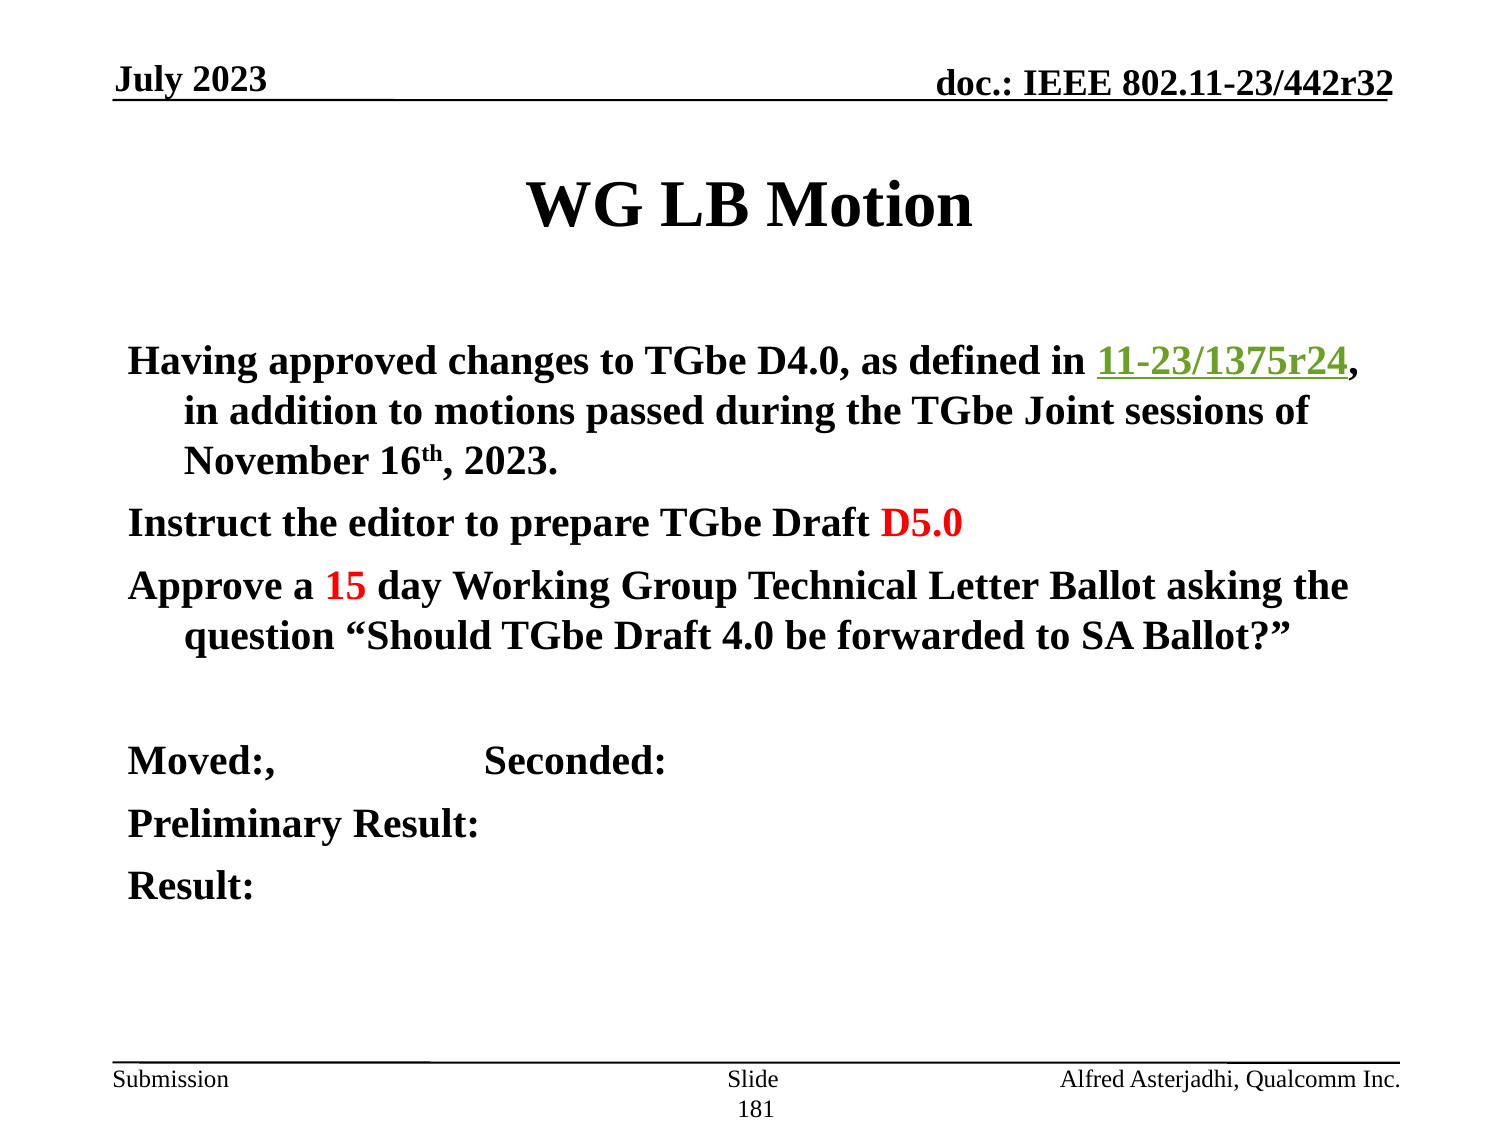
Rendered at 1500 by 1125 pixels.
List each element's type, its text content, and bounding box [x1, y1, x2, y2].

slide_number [114, 54, 423, 100]
footer Alfred Asterjadhi, Qualcomm Inc. [878, 1061, 1402, 1093]
slide_number Slide 181 [712, 1061, 800, 1123]
list Having approved changes to TGbe D4.0, as defined in 11-23/1375r24, in addition to motions passed during the TGbe Joint sessions of November 16th, 2023. Instruct the editor to prepare TGbe Draft D5.0 Approve a 15 day Working Group Technical Letter Ballot asking the question “Should TGbe Draft 4.0 be forwarded to SA Ballot?” Moved:, Seconded: Preliminary Result: Result: [112, 324, 1388, 1063]
title WG LB Motion [112, 112, 1388, 288]
